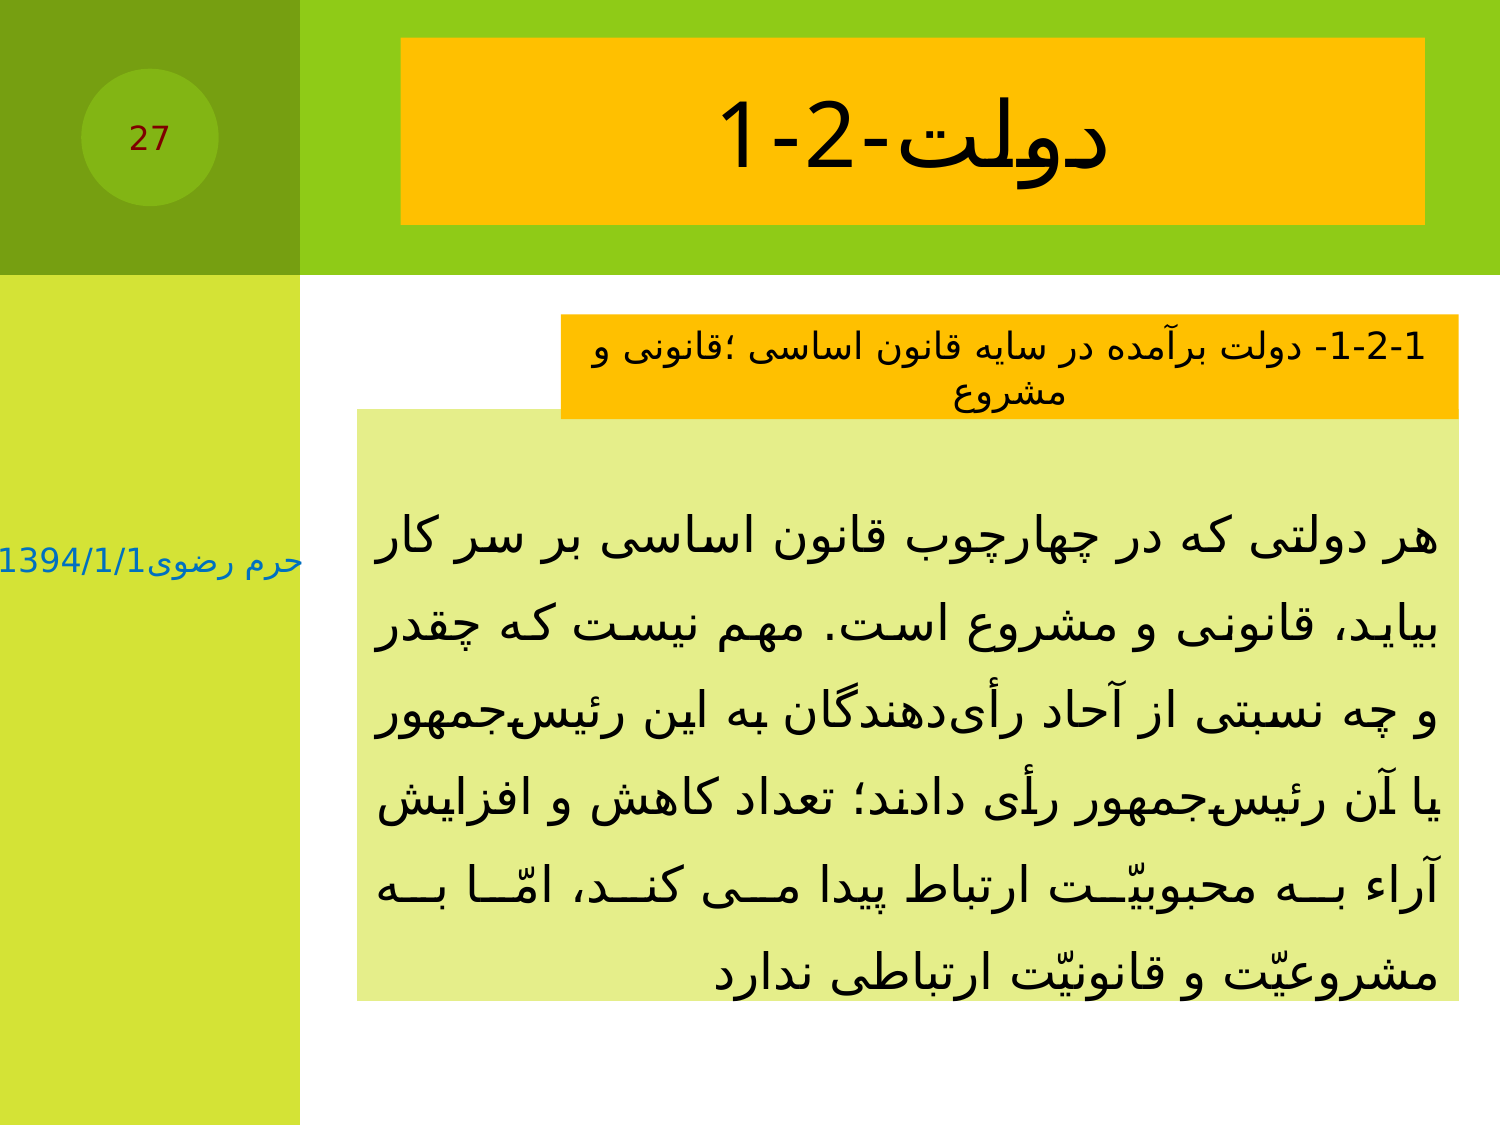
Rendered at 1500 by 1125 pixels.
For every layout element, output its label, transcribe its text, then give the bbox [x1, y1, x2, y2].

title 1-2-دولت [400, 37, 1425, 225]
table_header هر دولتی که در چهارچوب قانون اساسی بر سر کار بیاید، قانونی و مشروع است. مهم نیست که چقدر و چه نسبتی از آحاد رأی‌دهندگان به این رئیس‌جمهور یا آن رئیس‌جمهور رأی دادند؛ تعداد کاهش و افزایش آراء به محبوبیّت ارتباط پیدا می کند، امّا به مشروعیّت و قانونیّت ارتباطی ندارد [357, 409, 1459, 1001]
text_box 1-2-1- دولت برآمده در سایه قانون اساسی ؛قانونی و مشروع [560, 314, 1459, 420]
text_box حرم رضوی1394/1/1 [0, 532, 319, 587]
slide_number 27 [87, 87, 213, 188]
